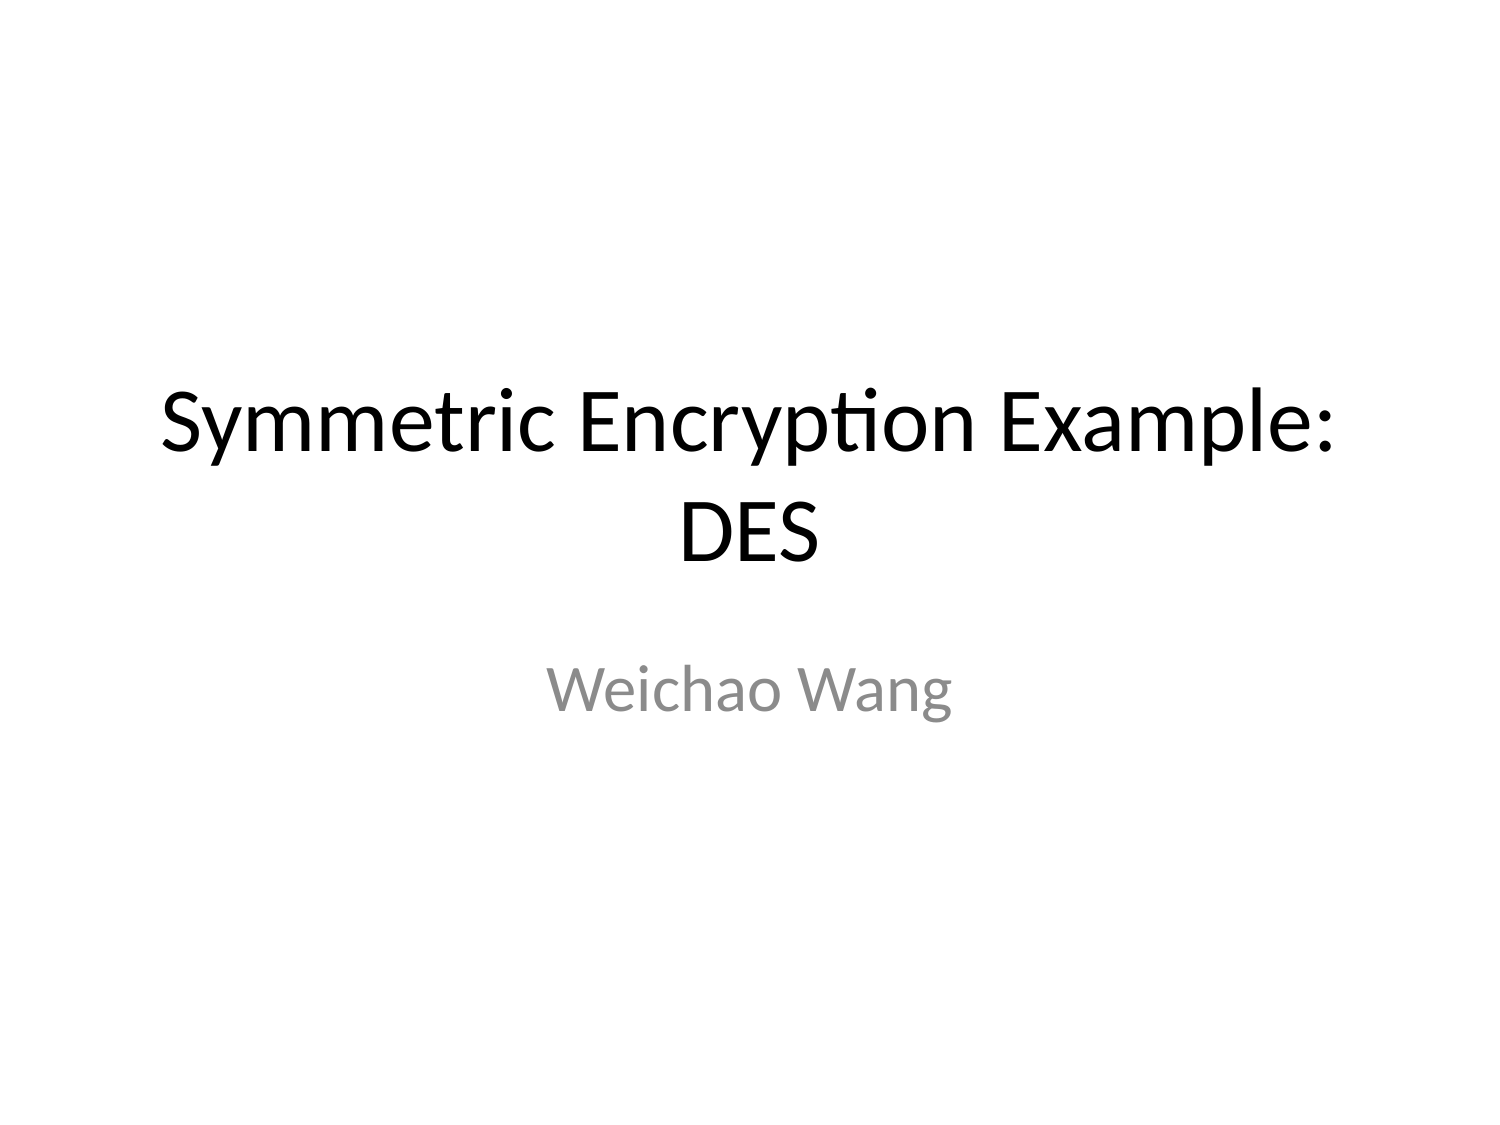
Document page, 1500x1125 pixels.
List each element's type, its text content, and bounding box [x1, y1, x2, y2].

subtitle Weichao Wang [225, 637, 1275, 925]
title Symmetric Encryption Example: DES [112, 349, 1388, 591]
